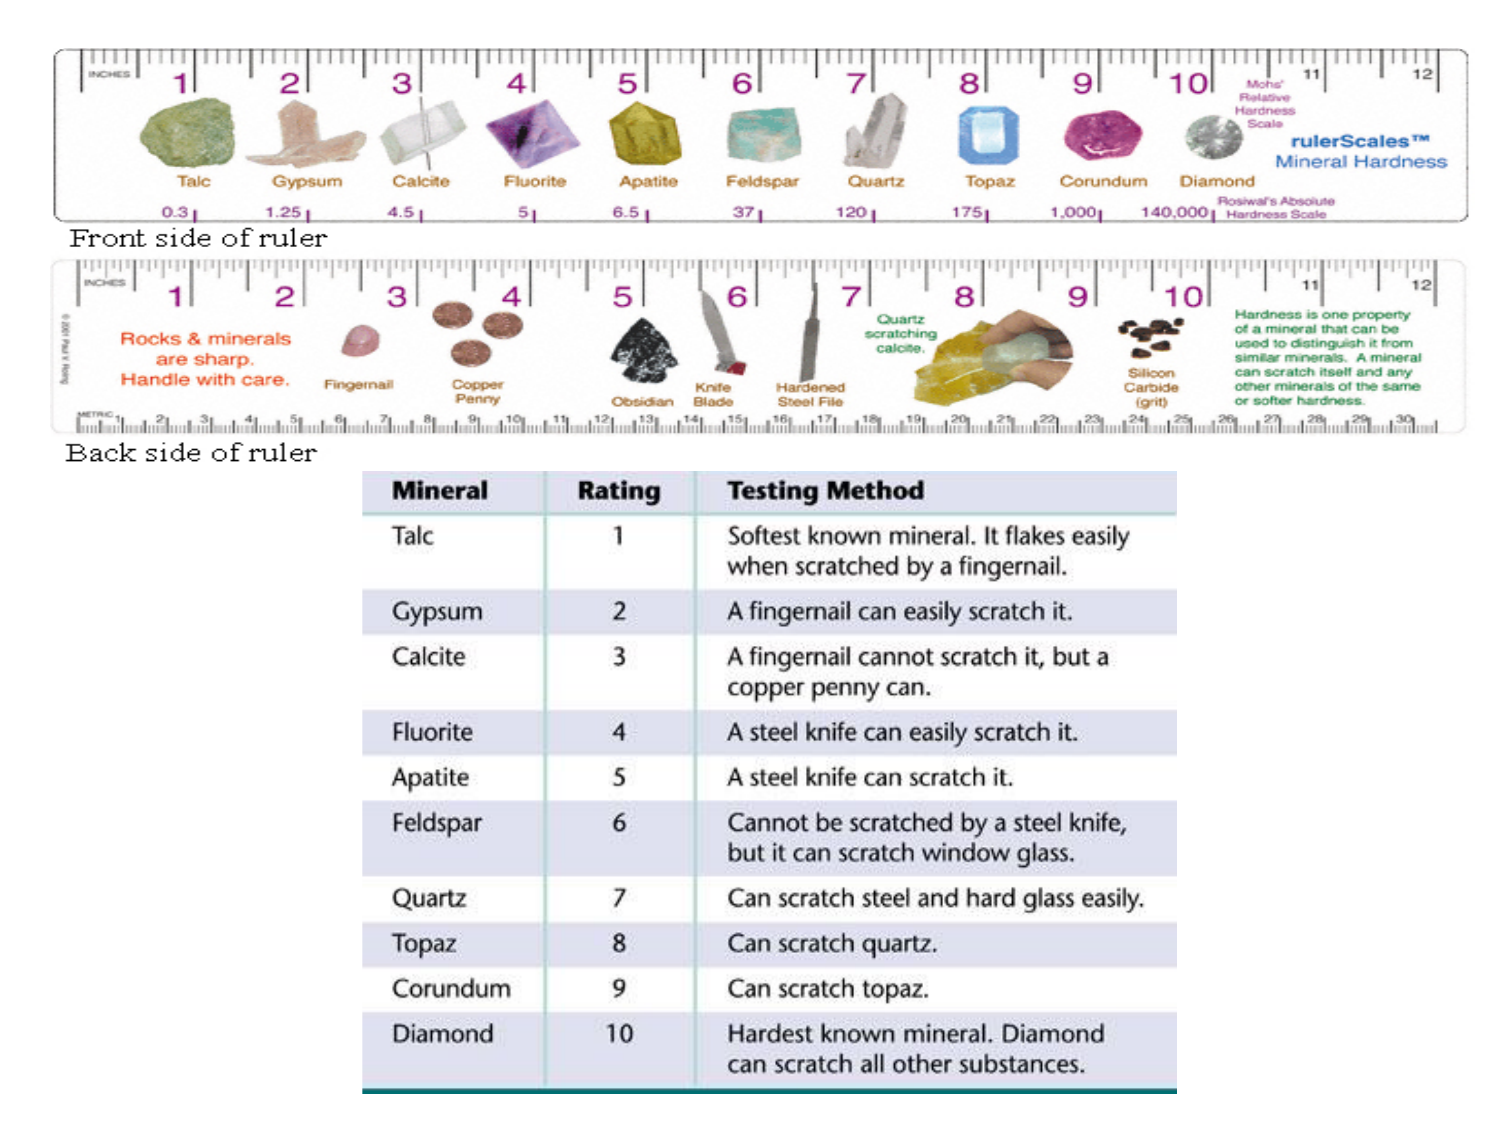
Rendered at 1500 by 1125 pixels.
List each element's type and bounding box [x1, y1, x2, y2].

picture [49, 48, 1476, 471]
list [362, 480, 1178, 1095]
